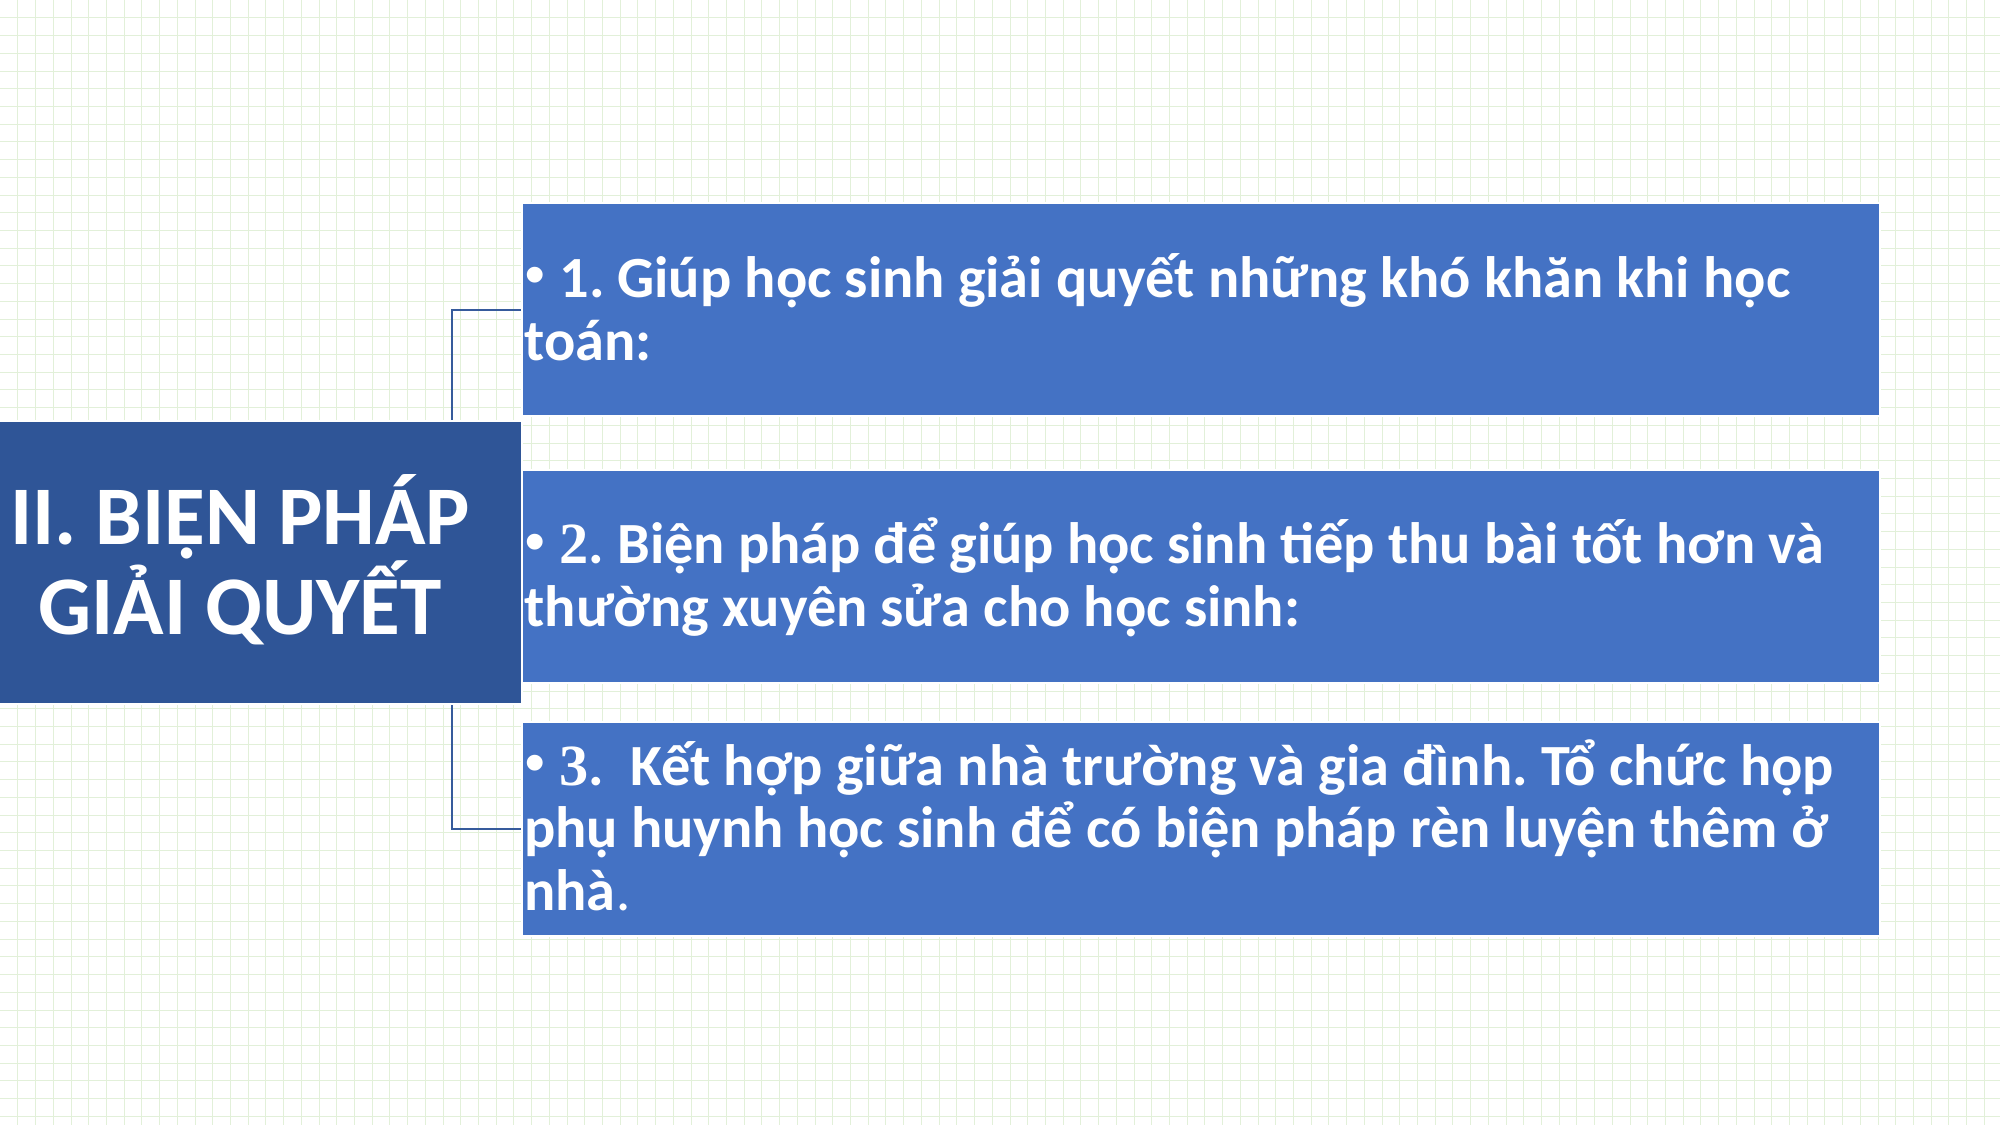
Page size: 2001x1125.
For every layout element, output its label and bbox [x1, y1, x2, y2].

text_box [0, 0, 1979, 1125]
